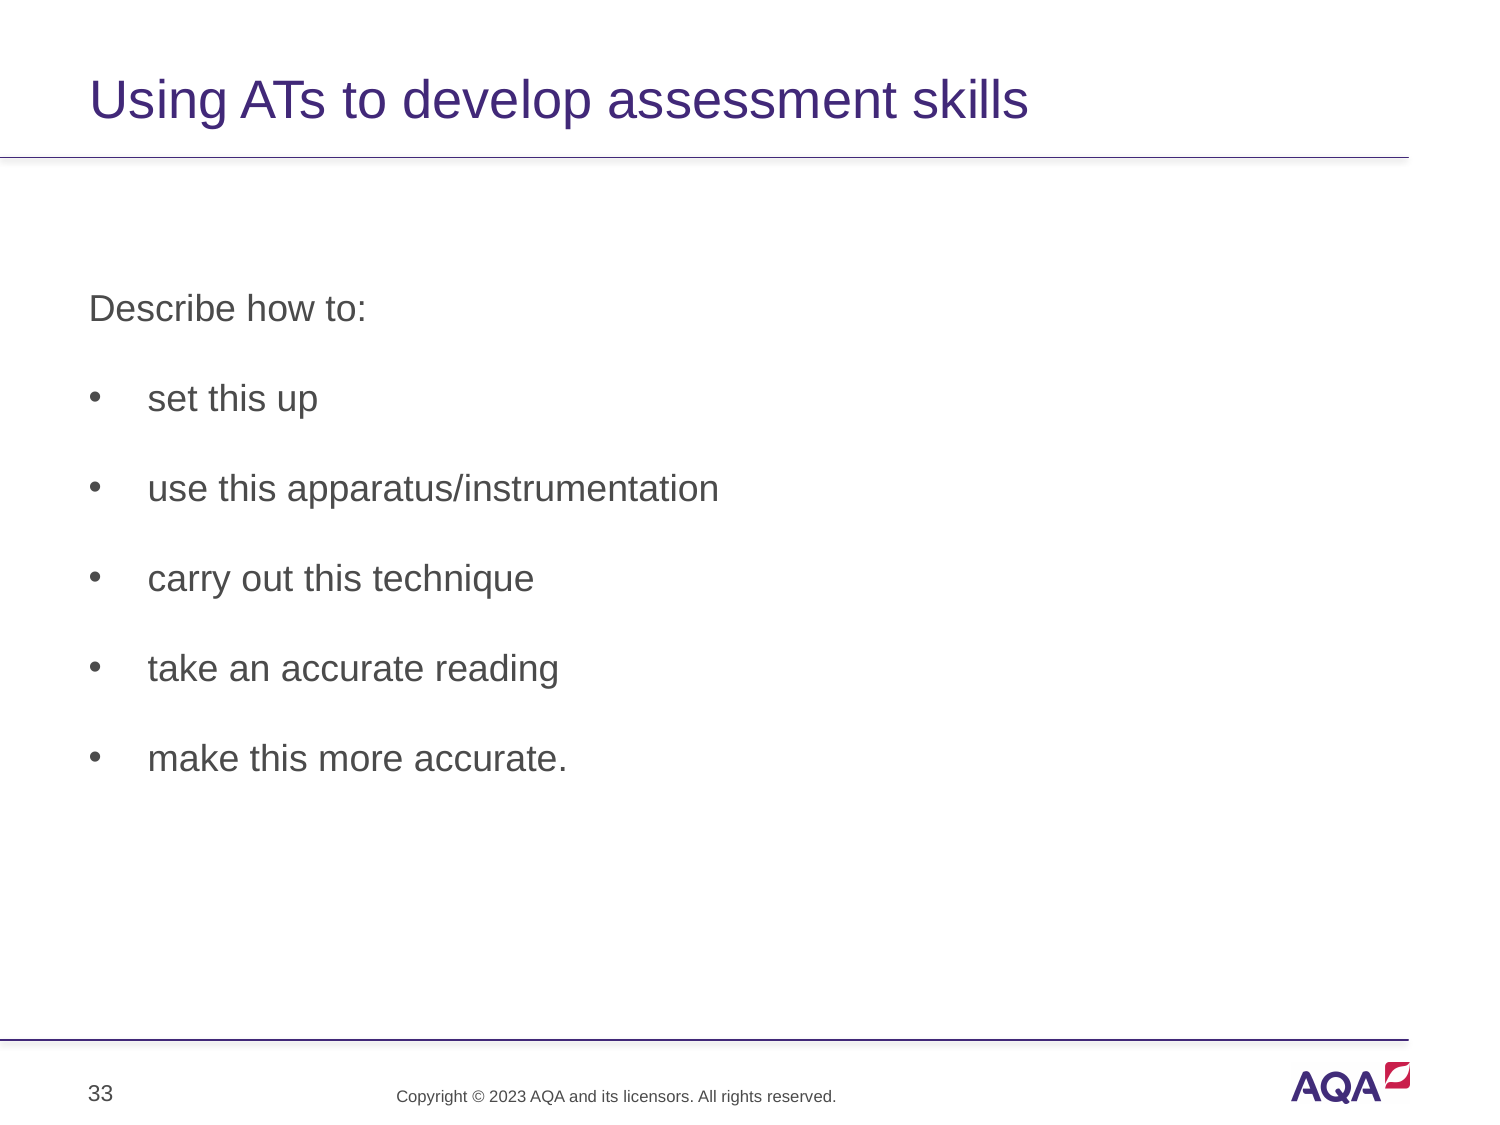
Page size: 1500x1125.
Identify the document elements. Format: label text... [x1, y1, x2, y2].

list Describe how to: set this up use this apparatus/instrumentation carry out this technique take an accurate reading make this more accurate. [88, 284, 1409, 1007]
picture [1291, 1062, 1410, 1104]
footer Copyright © 2023 AQA and its licensors. All rights reserved. [324, 1084, 838, 1123]
text_box Using ATs to develop assessment skills [89, 70, 1410, 142]
slide_number 33 [72, 1062, 188, 1123]
